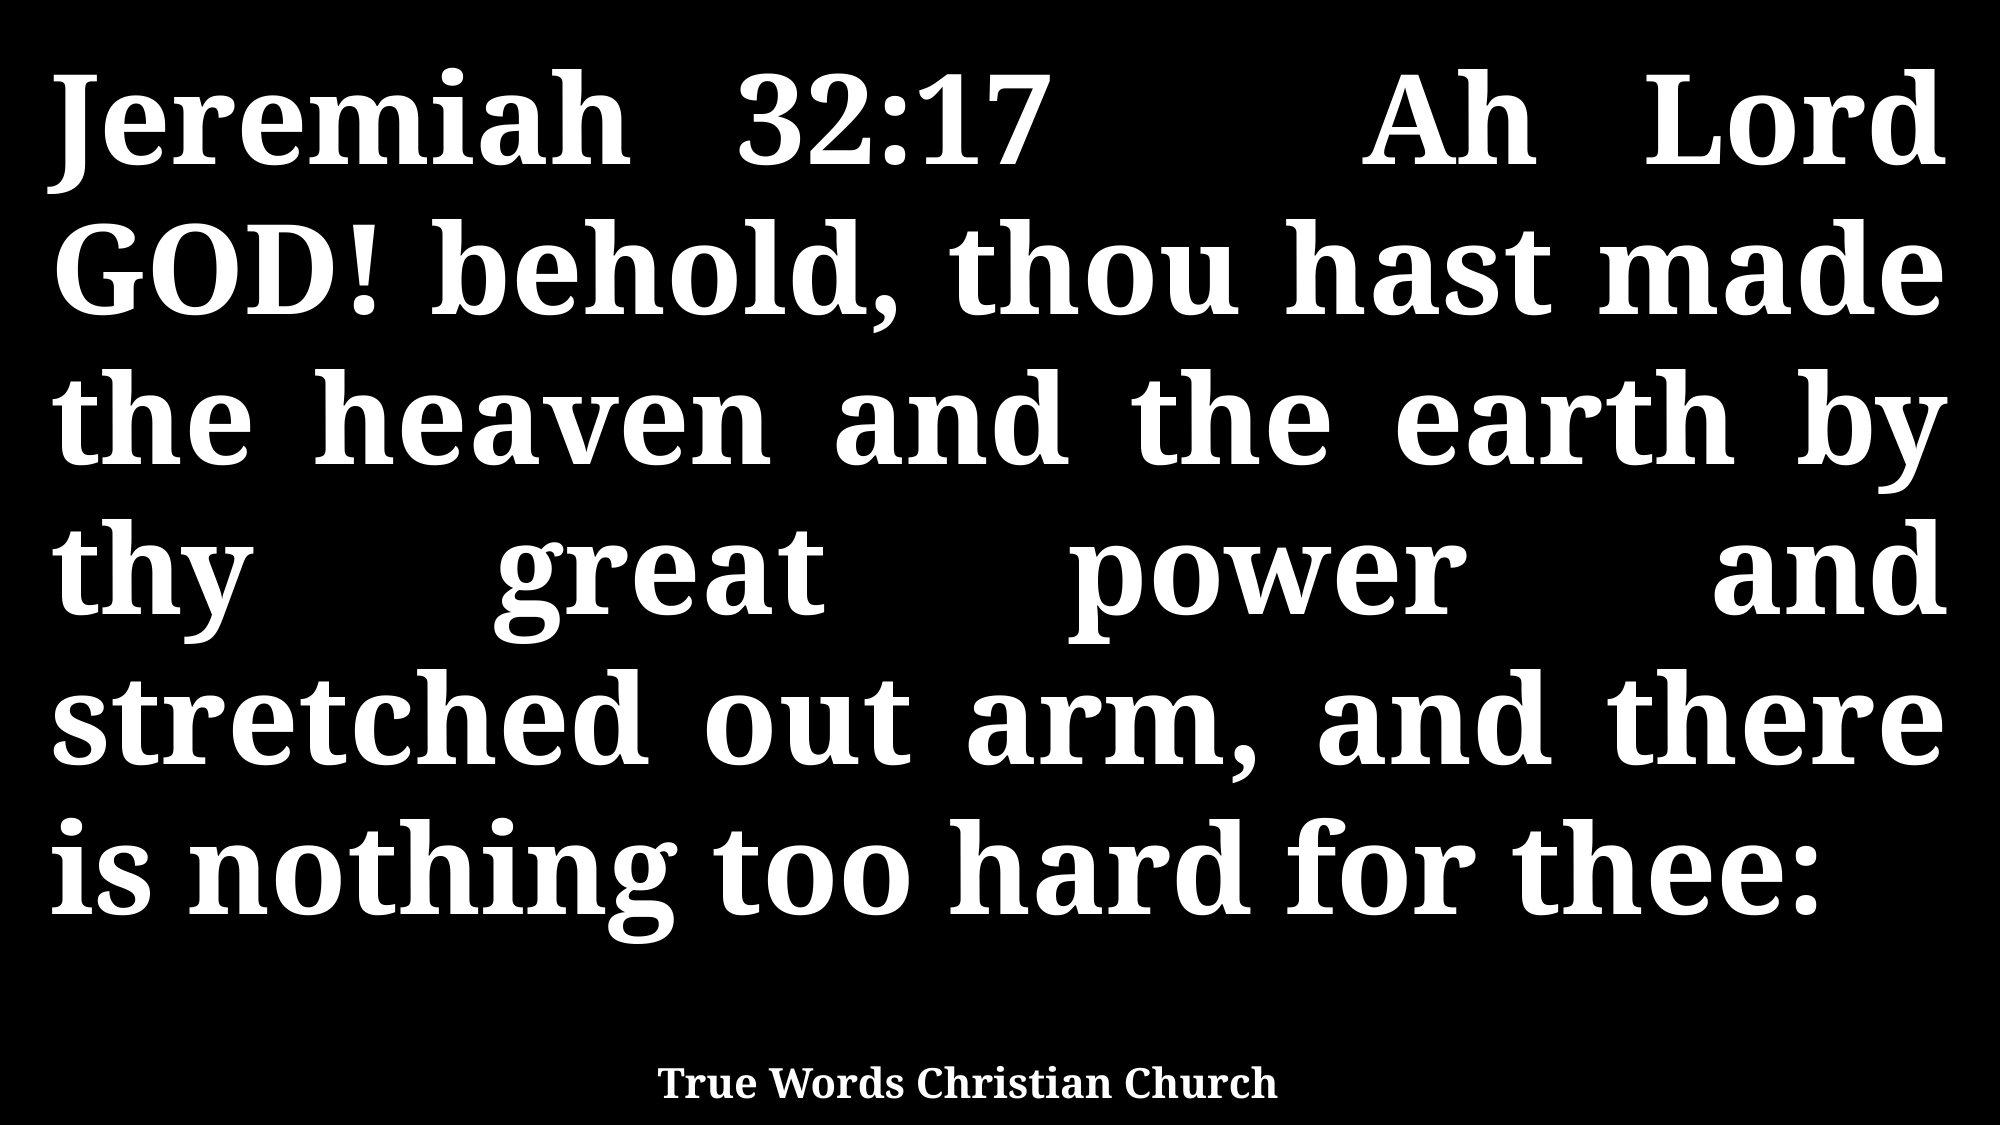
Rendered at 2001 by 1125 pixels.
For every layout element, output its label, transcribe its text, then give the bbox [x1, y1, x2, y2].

text_box Jeremiah 32:17 Ah Lord GOD! behold, thou hast made the heaven and the earth by thy great power and stretched out arm, and there is nothing too hard for thee: [35, 32, 1965, 948]
text_box True Words Christian Church [642, 1049, 1294, 1114]
